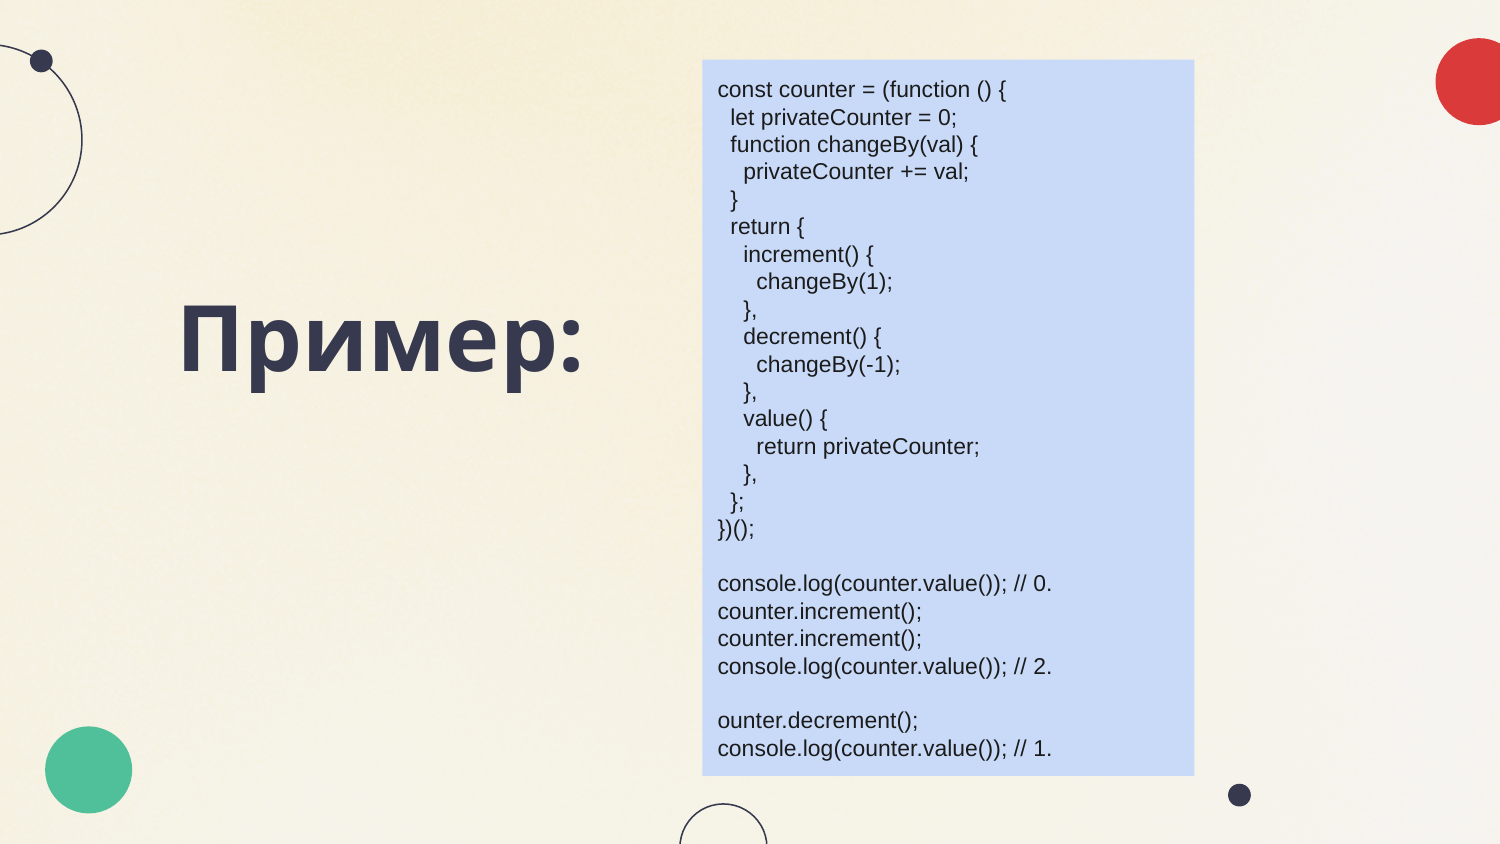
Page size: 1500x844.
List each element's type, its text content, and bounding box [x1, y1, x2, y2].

text_box Пример: [161, 264, 613, 405]
text_box [0, 0, 1500, 844]
text_box const counter = (function () { let privateCounter = 0; function changeBy(val) { privateCounter += val; } return { increment() { changeBy(1); }, decrement() { changeBy(-1); }, value() { return privateCounter; }, }; })(); console.log(counter.value()); // 0. counter.increment(); counter.increment(); console.log(counter.value()); // 2. ounter.decrement(); console.log(counter.value()); // 1. [702, 59, 1195, 776]
